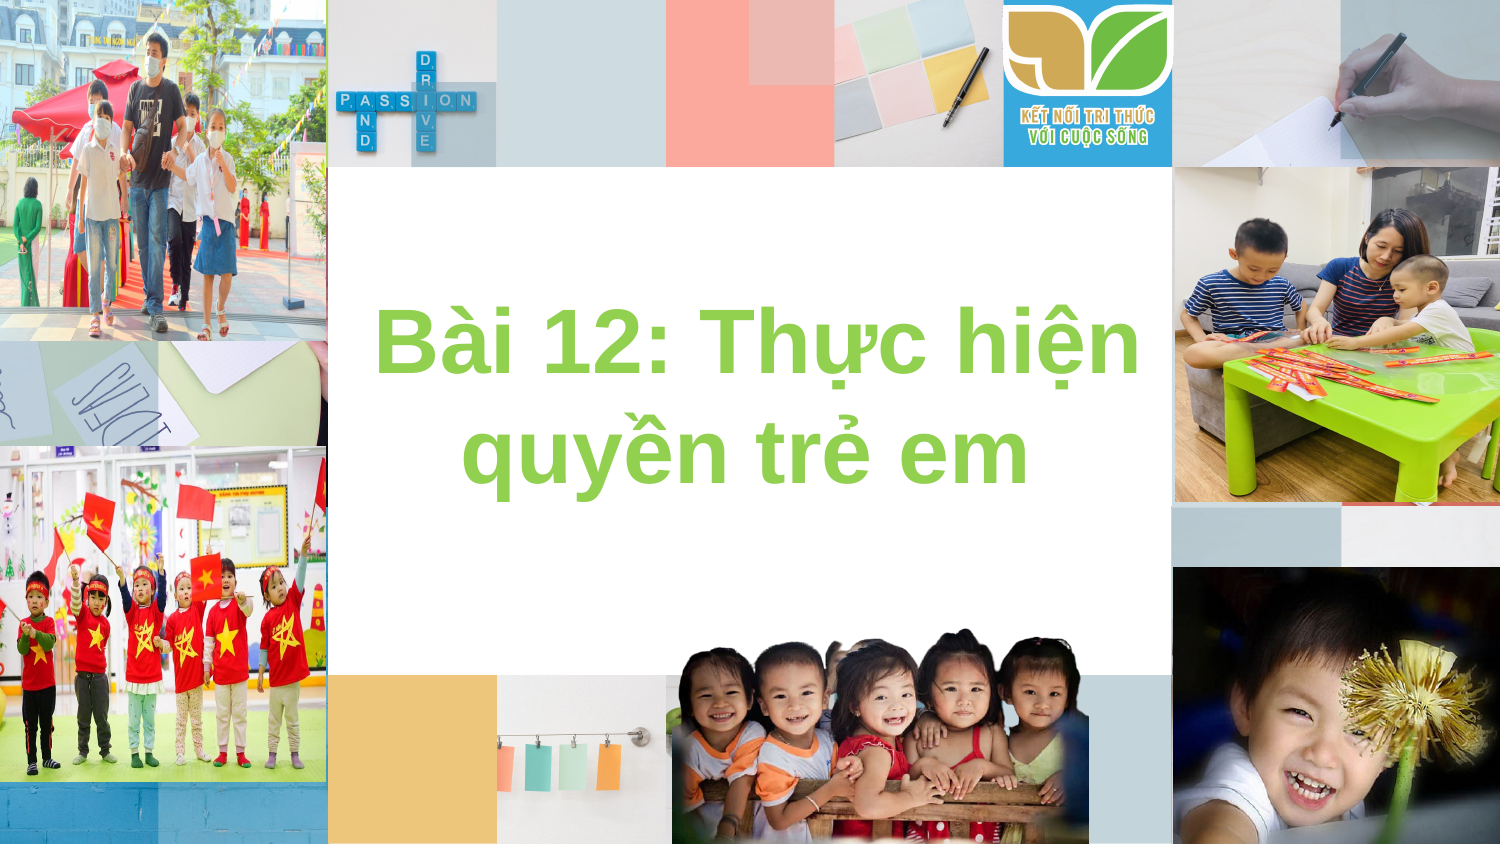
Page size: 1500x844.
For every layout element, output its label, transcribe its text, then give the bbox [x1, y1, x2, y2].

picture [361, 115, 369, 125]
picture [401, 101, 409, 106]
title Bài 12: Thực hiện quyền trẻ em [349, 296, 1169, 488]
picture [329, 0, 496, 167]
picture [362, 135, 367, 145]
picture [362, 96, 369, 104]
picture [381, 97, 388, 104]
picture [422, 55, 427, 64]
picture [835, 0, 1500, 844]
picture [497, 566, 1089, 844]
picture [0, 0, 328, 844]
picture [422, 75, 430, 82]
